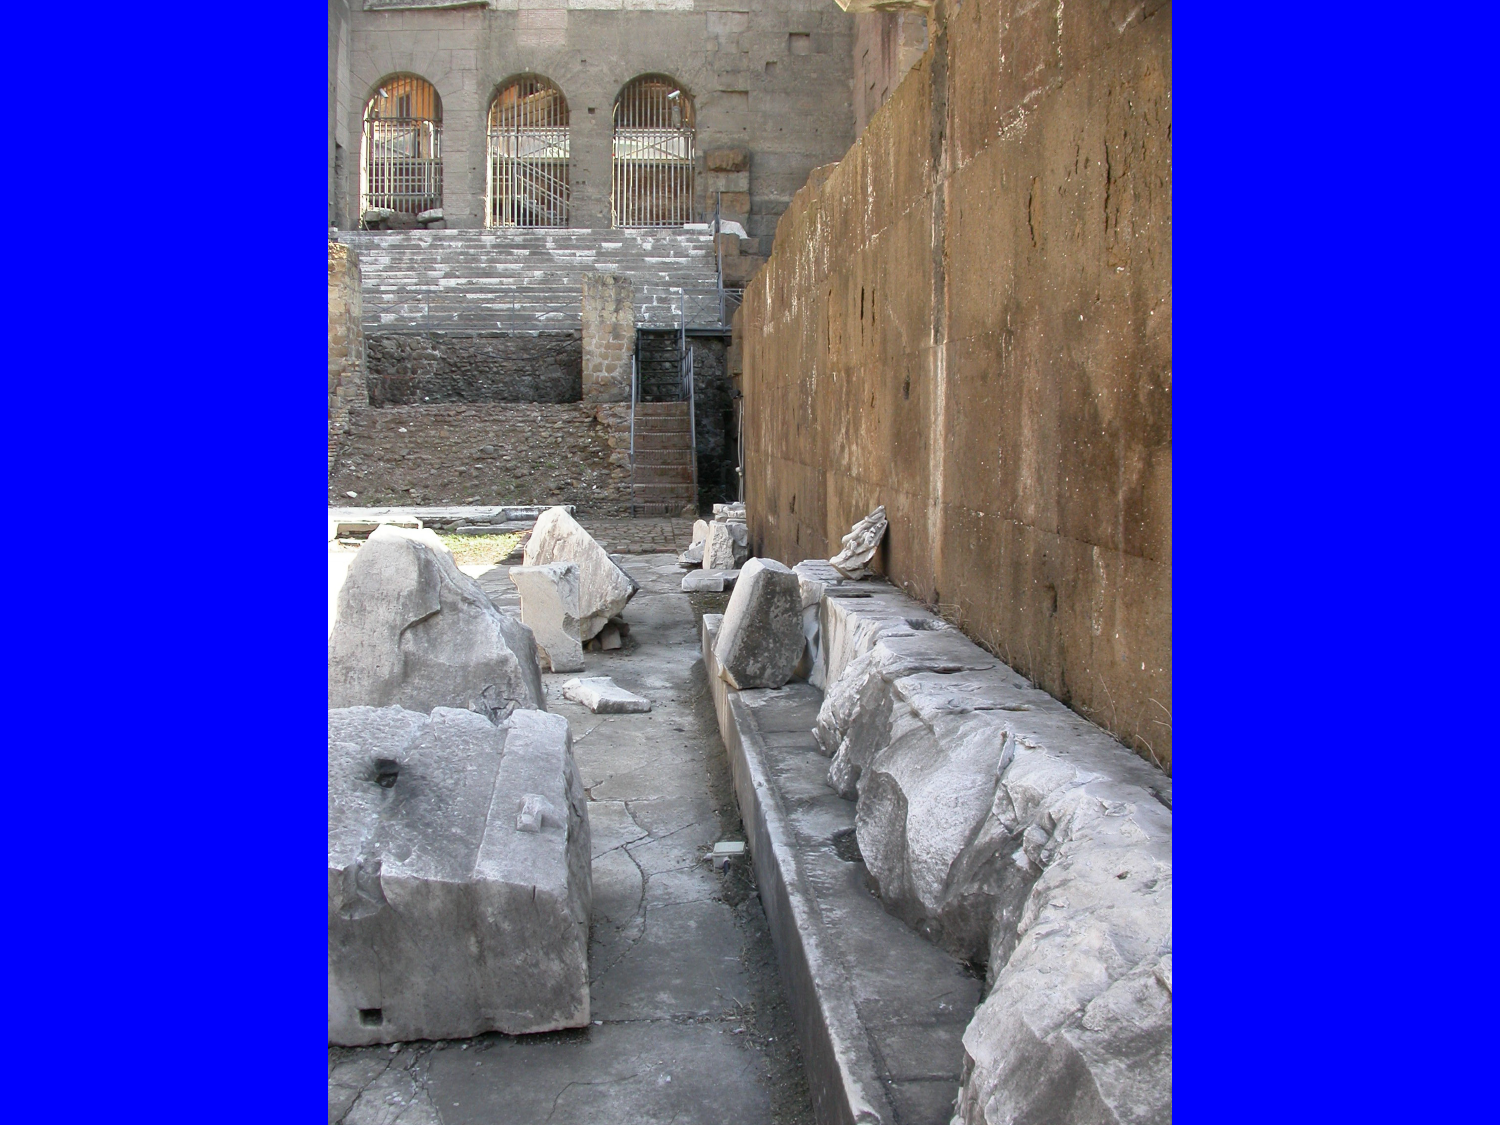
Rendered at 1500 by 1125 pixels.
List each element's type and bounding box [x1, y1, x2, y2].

picture [327, 0, 1173, 1125]
